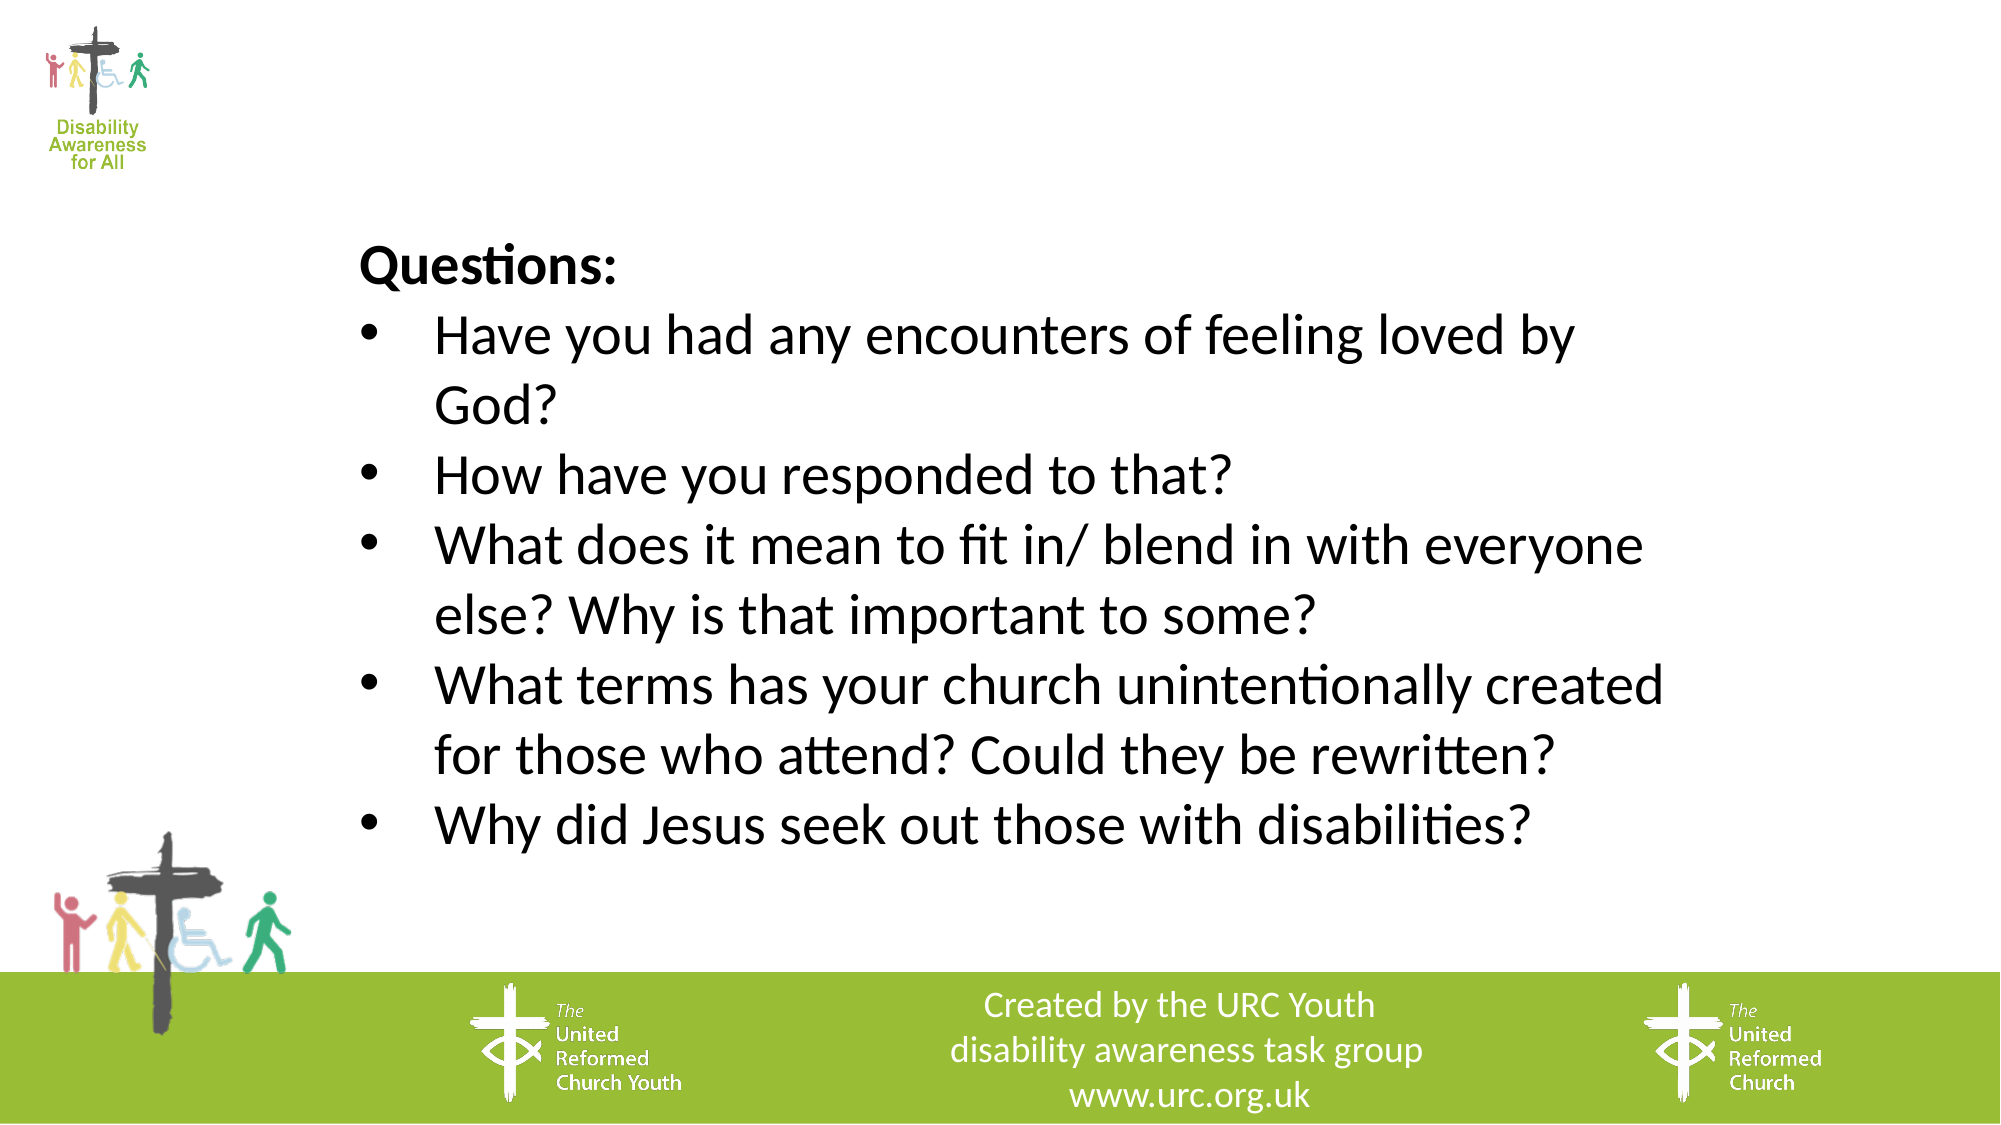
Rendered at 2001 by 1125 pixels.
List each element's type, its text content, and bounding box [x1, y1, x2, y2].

picture [1637, 976, 1828, 1110]
text_box Created by the URC Youth disability awareness task group www.urc.org.uk [0, 971, 2000, 1125]
text_box Questions: Have you had any encounters of feeling loved by God? How have you responded to that? What does it mean to fit in/ blend in with everyone else? Why is that important to some? What terms has your church unintentionally created for those who attend? Could they be rewritten? Why did Jesus seek out those with disabilities? [344, 218, 1698, 864]
picture [39, 21, 156, 182]
picture [463, 976, 689, 1109]
picture [39, 799, 306, 1066]
